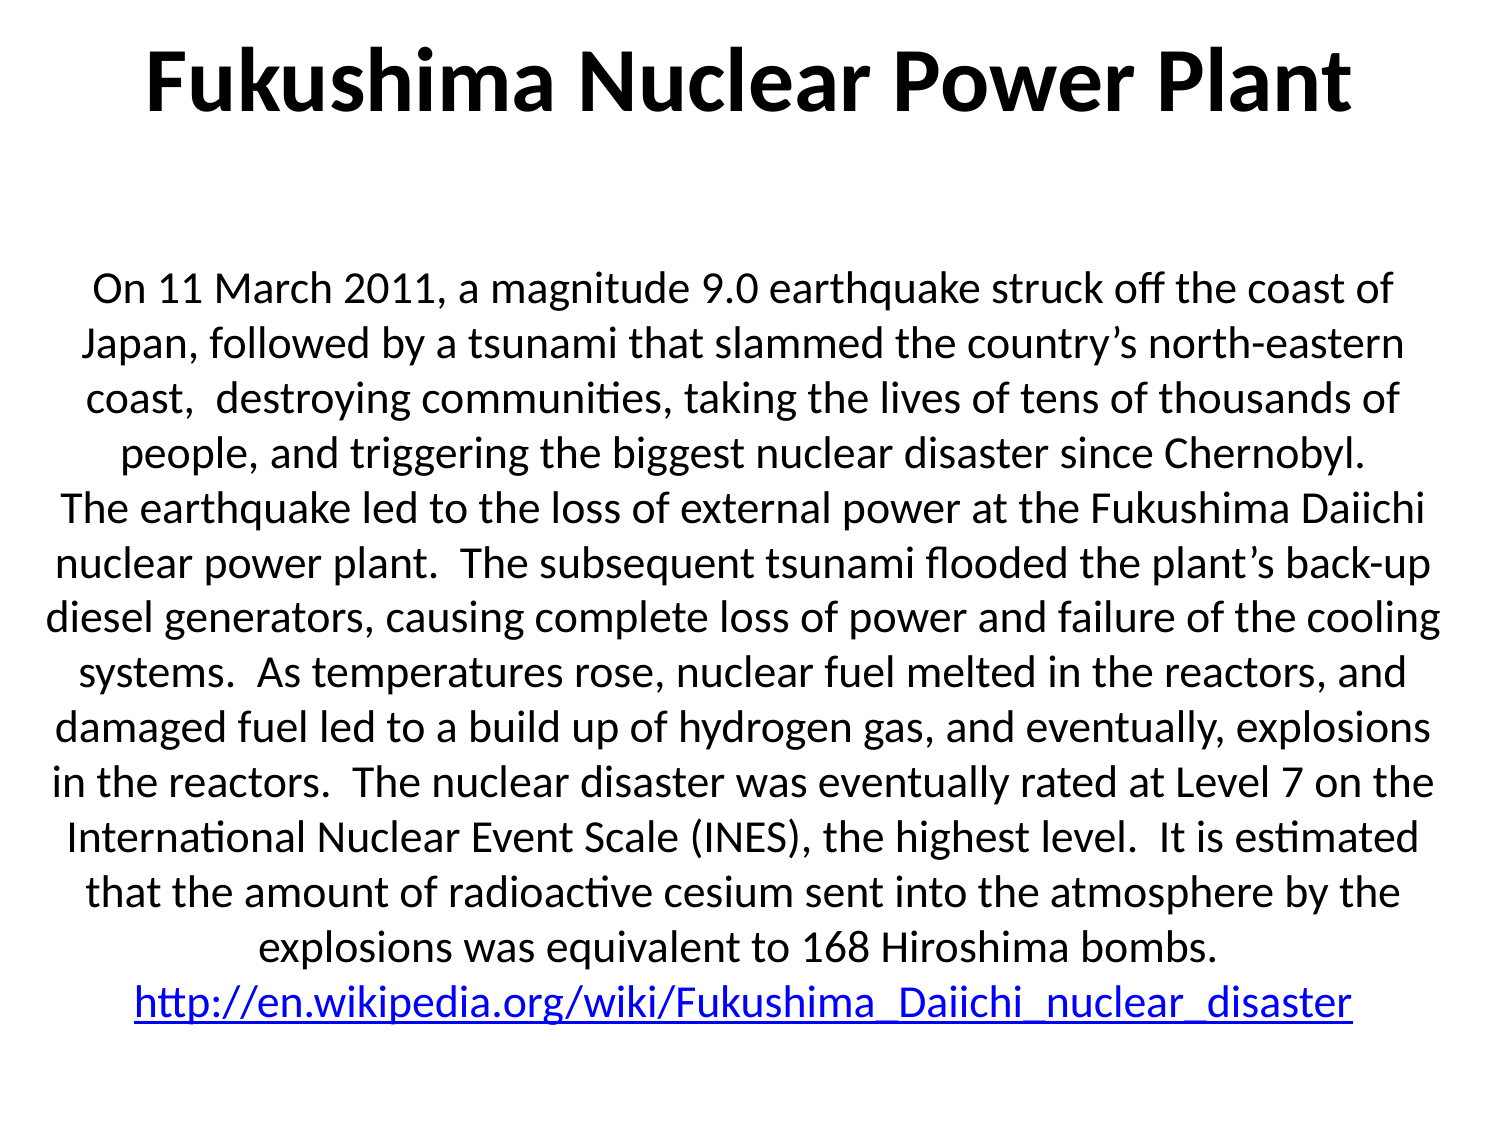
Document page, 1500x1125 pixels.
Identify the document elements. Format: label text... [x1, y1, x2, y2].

text_box On 11 March 2011, a magnitude 9.0 earthquake struck off the coast of Japan, followed by a tsunami that slammed the country’s north-eastern coast, destroying communities, taking the lives of tens of thousands of people, and triggering the biggest nuclear disaster since Chernobyl. The earthquake led to the loss of external power at the Fukushima Daiichi nuclear power plant. The subsequent tsunami flooded the plant’s back-up diesel generators, causing complete loss of power and failure of the cooling systems. As temperatures rose, nuclear fuel melted in the reactors, and damaged fuel led to a build up of hydrogen gas, and eventually, explosions in the reactors. The nuclear disaster was eventually rated at Level 7 on the International Nuclear Event Scale (INES), the highest level. It is estimated that the amount of radioactive cesium sent into the atmosphere by the explosions was equivalent to 168 Hiroshima bombs. http://en.wikipedia.org/wiki/Fukushima_Daiichi_nuclear_disaster [24, 249, 1463, 1035]
title Fukushima Nuclear Power Plant [0, 0, 1500, 150]
